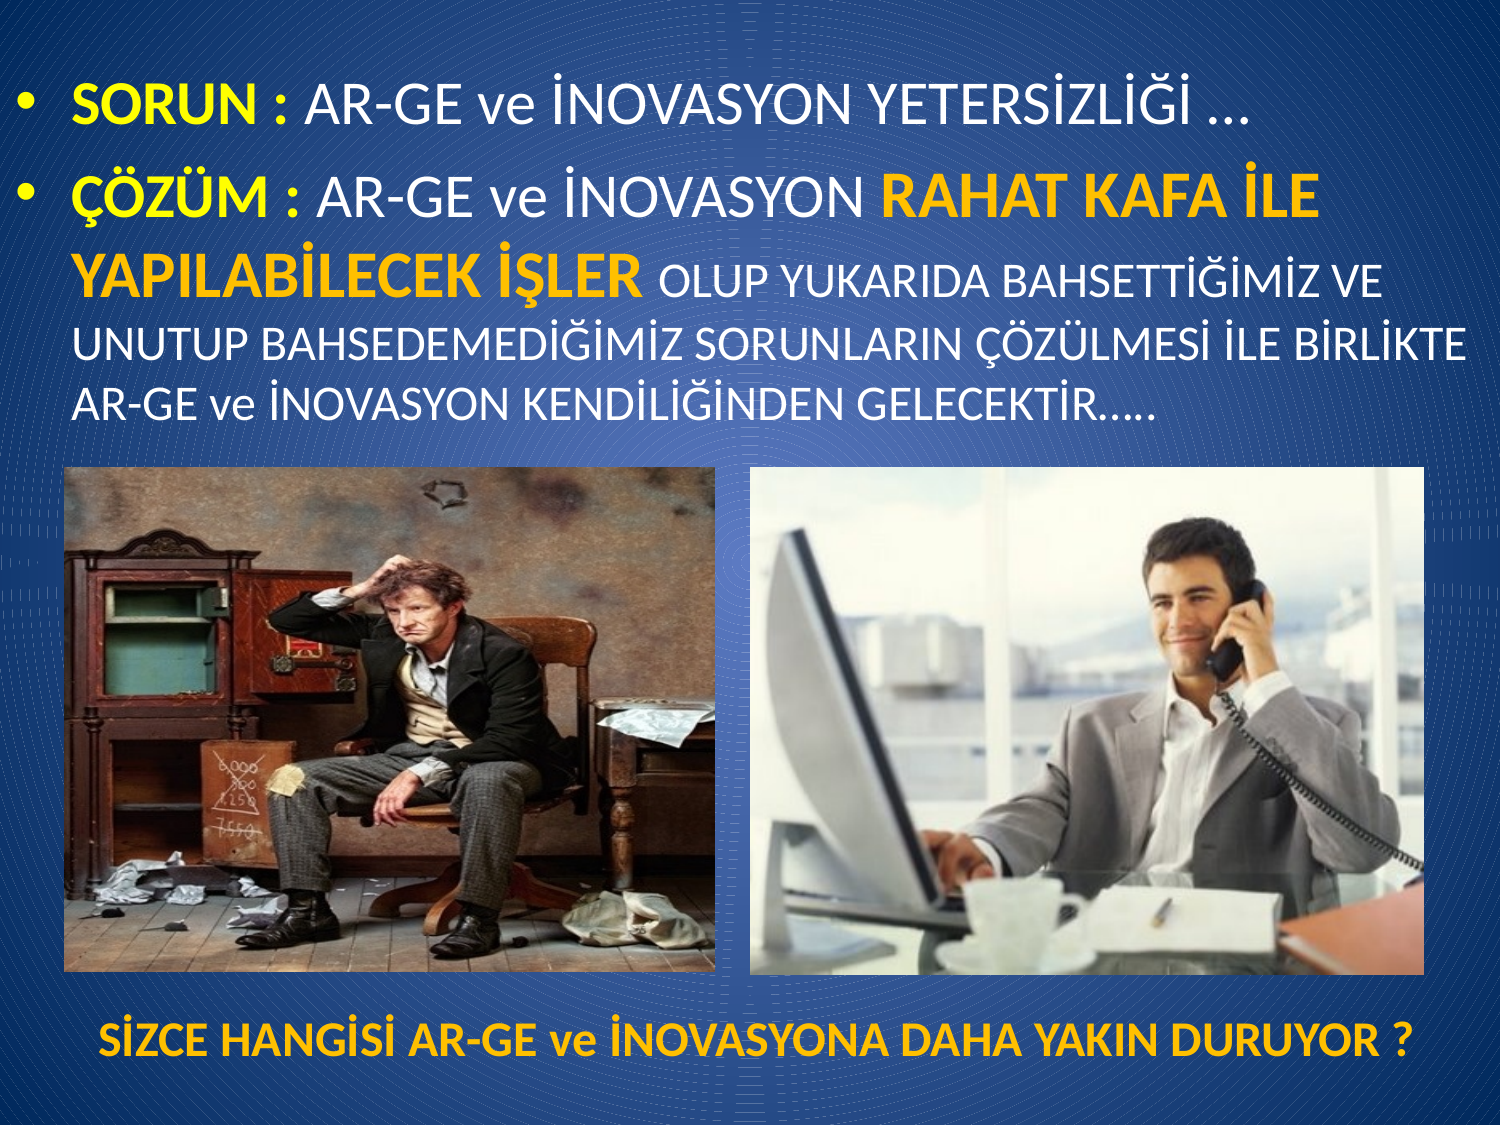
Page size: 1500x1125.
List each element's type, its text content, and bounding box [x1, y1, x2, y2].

picture [64, 467, 715, 973]
text_box SİZCE HANGİSİ AR-GE ve İNOVASYONA DAHA YAKIN DURUYOR ? [83, 999, 1431, 1075]
picture [749, 467, 1424, 975]
list SORUN : AR-GE ve İNOVASYON YETERSİZLİĞİ … ÇÖZÜM : AR-GE ve İNOVASYON RAHAT KAFA İLE YAPILABİLECEK İŞLER OLUP YUKARIDA BAHSETTİĞİMİZ VE UNUTUP BAHSEDEMEDİĞİMİZ SORUNLARIN ÇÖZÜLMESİ İLE BİRLİKTE AR-GE ve İNOVASYON KENDİLİĞİNDEN GELECEKTİR….. [0, 54, 1500, 797]
